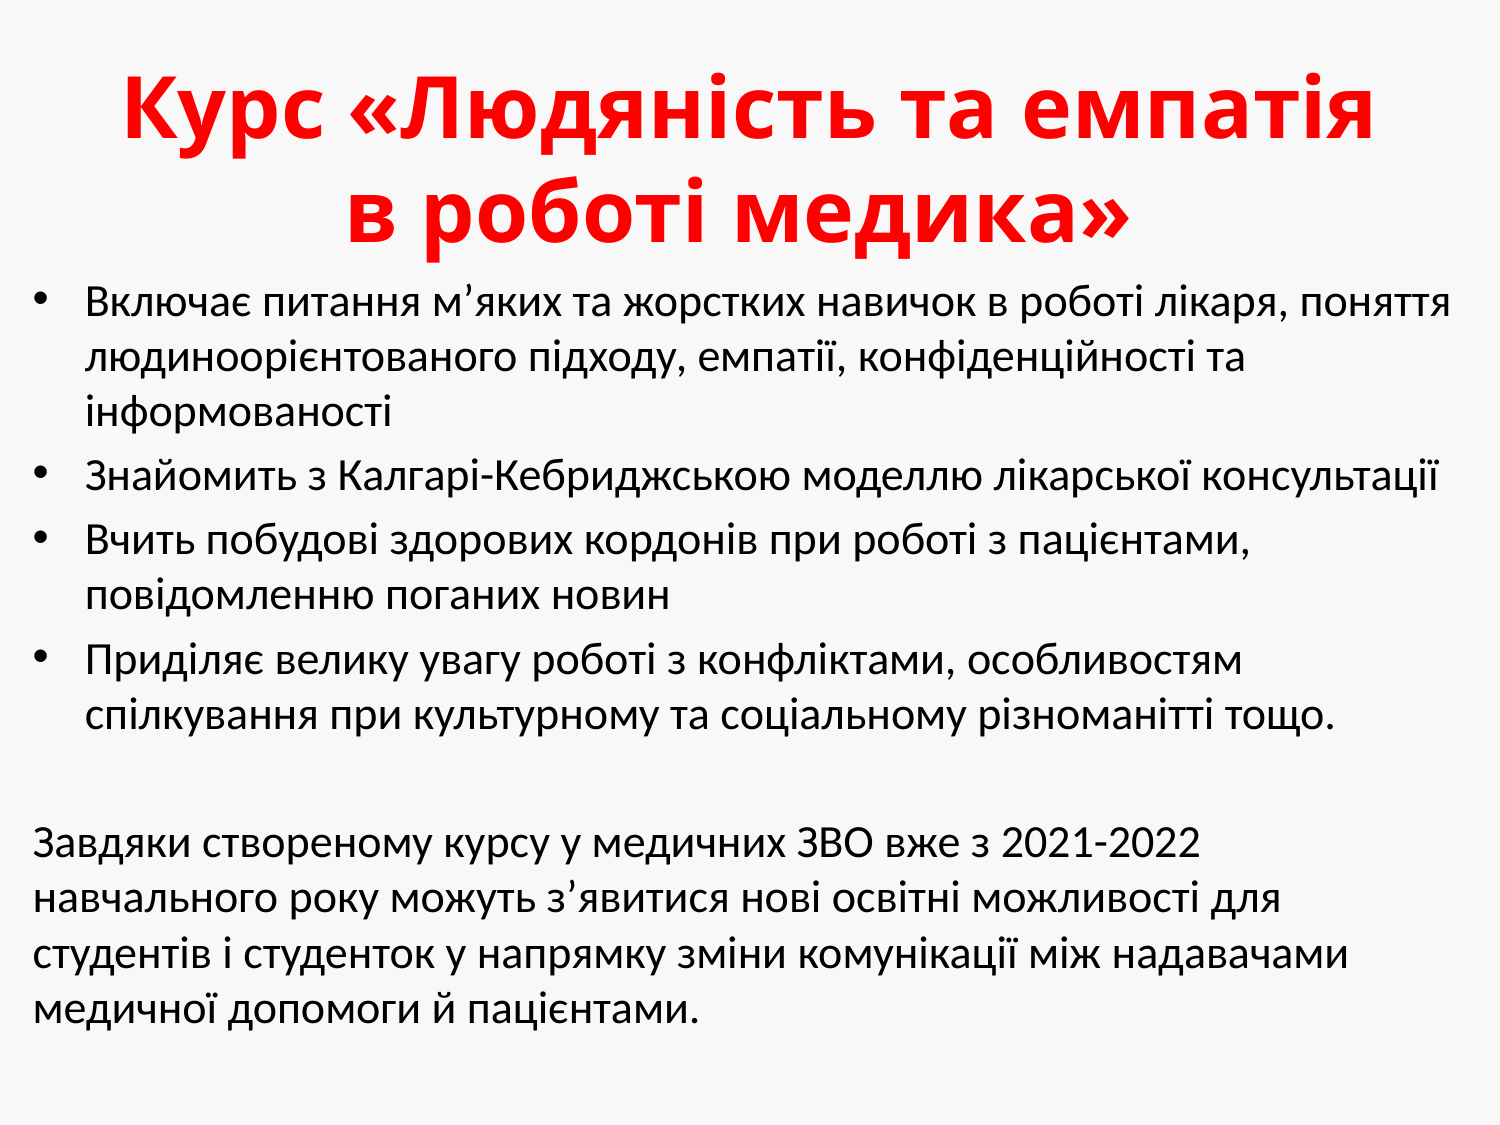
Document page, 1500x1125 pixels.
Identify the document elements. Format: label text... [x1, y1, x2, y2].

title Курс «Людяність та емпатія в роботі медика» [75, 45, 1425, 262]
list Включає питання м’яких та жорстких навичок в роботі лікаря, поняття людиноорієнтованого підходу, емпатії, конфіденційності та інформованості Знайомить з Калгарі-Кебриджською моделлю лікарської консультації Вчить побудові здорових кордонів при роботі з пацієнтами, повідомленню поганих новин Приділяє велику увагу роботі з конфліктами, особливостям спілкування при культурному та соціальному різноманітті тощо. Завдяки створеному курсу у медичних ЗВО вже з 2021-2022 навчального року можуть з’явитися нові освітні можливості для студентів і студенток у напрямку зміни комунікації між надавачами медичної допомоги й пацієнтами. [17, 262, 1471, 1125]
